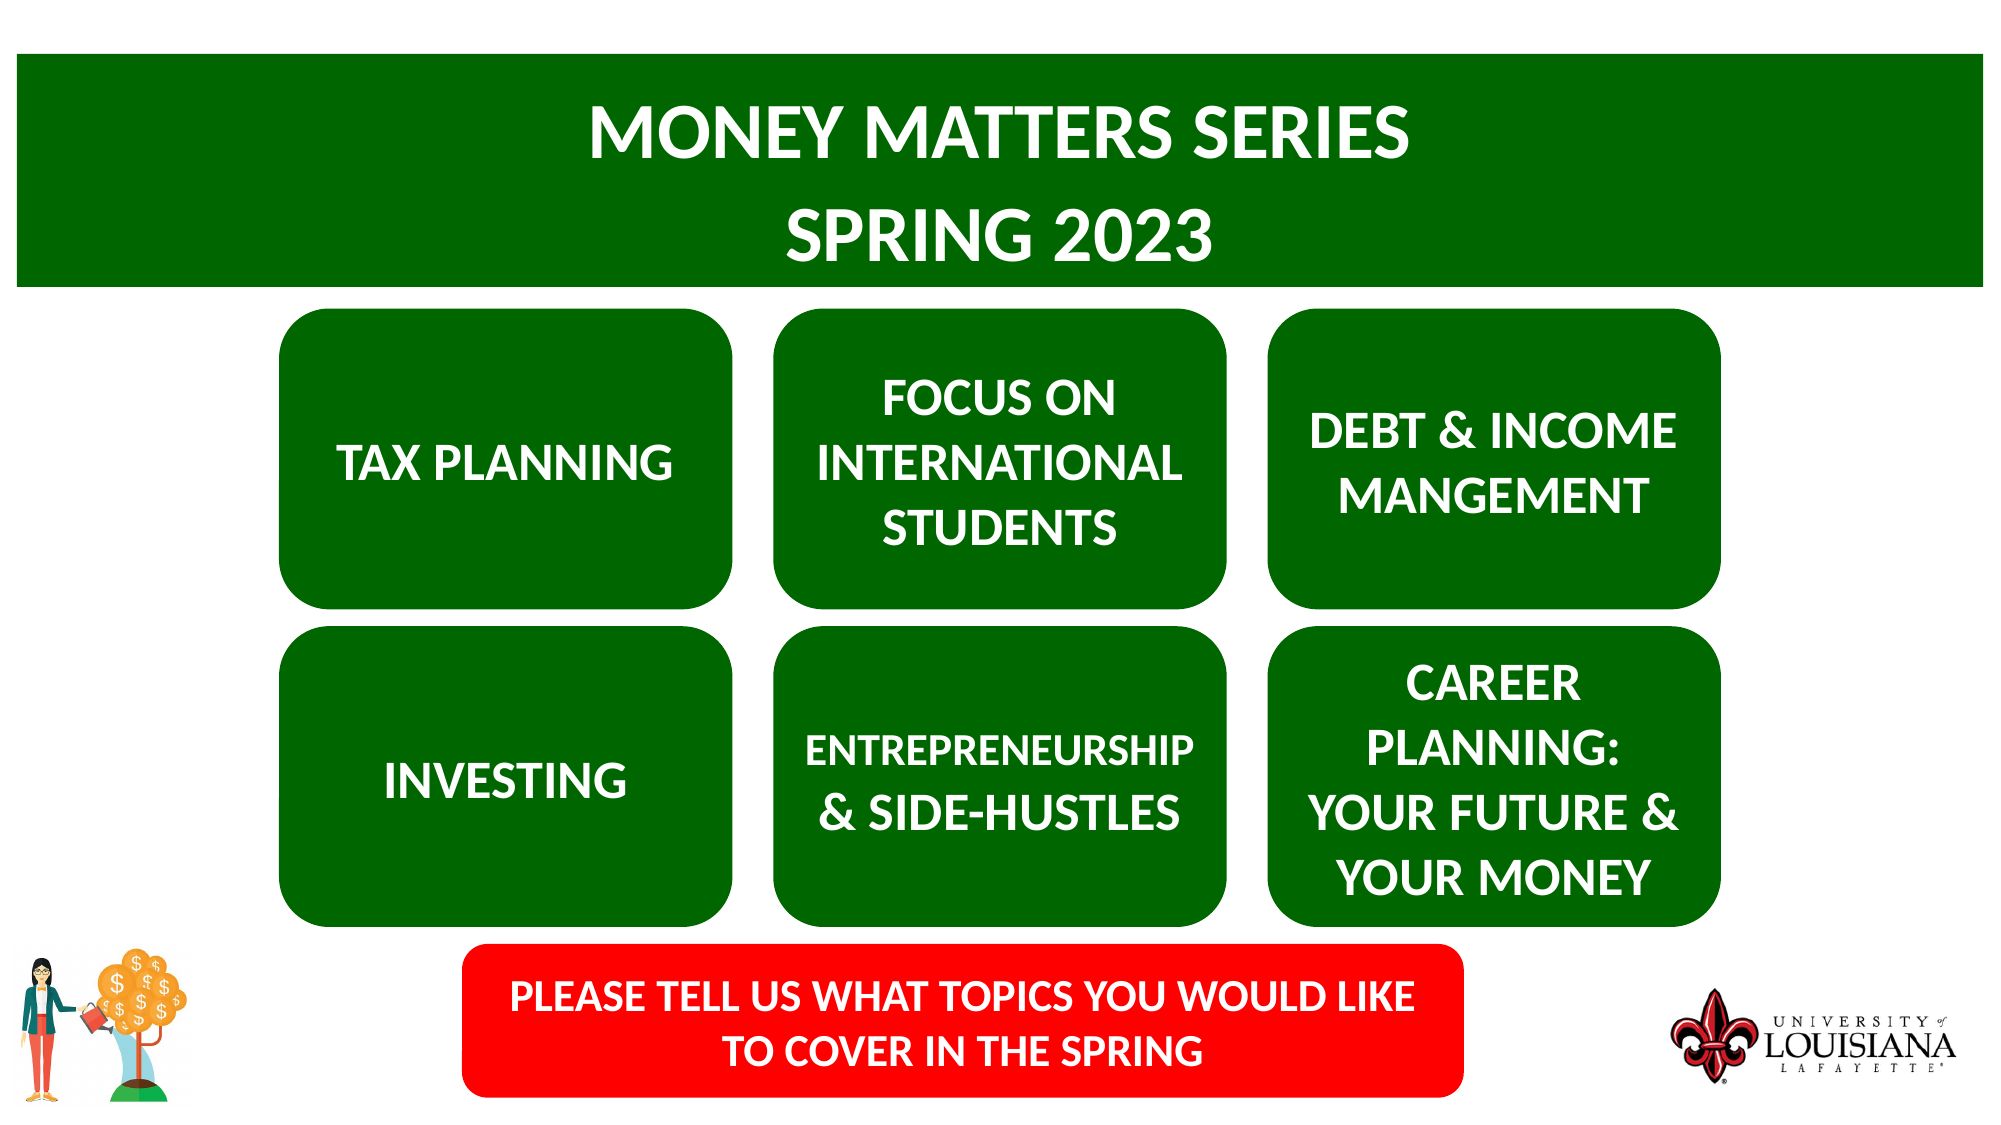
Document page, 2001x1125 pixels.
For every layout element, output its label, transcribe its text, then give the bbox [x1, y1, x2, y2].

text_box MONEY MATTERS SERIES SPRING 2023 [16, 53, 1984, 287]
text_box ENTREPRENEURSHIP & SIDE-HUSTLES [772, 625, 1228, 929]
text_box PLEASE TELL US WHAT TOPICS YOU WOULD LIKE TO COVER IN THE SPRING [460, 942, 1465, 1099]
text_box TAX PLANNING [277, 307, 734, 611]
text_box INVESTING [277, 625, 734, 929]
picture [1657, 977, 1982, 1091]
text_box FOCUS ON INTERNATIONAL STUDENTS [772, 307, 1228, 611]
picture [13, 944, 191, 1107]
text_box DEBT & INCOME MANGEMENT [1266, 307, 1722, 611]
text_box CAREER PLANNING: YOUR FUTURE & YOUR MONEY [1266, 625, 1722, 929]
